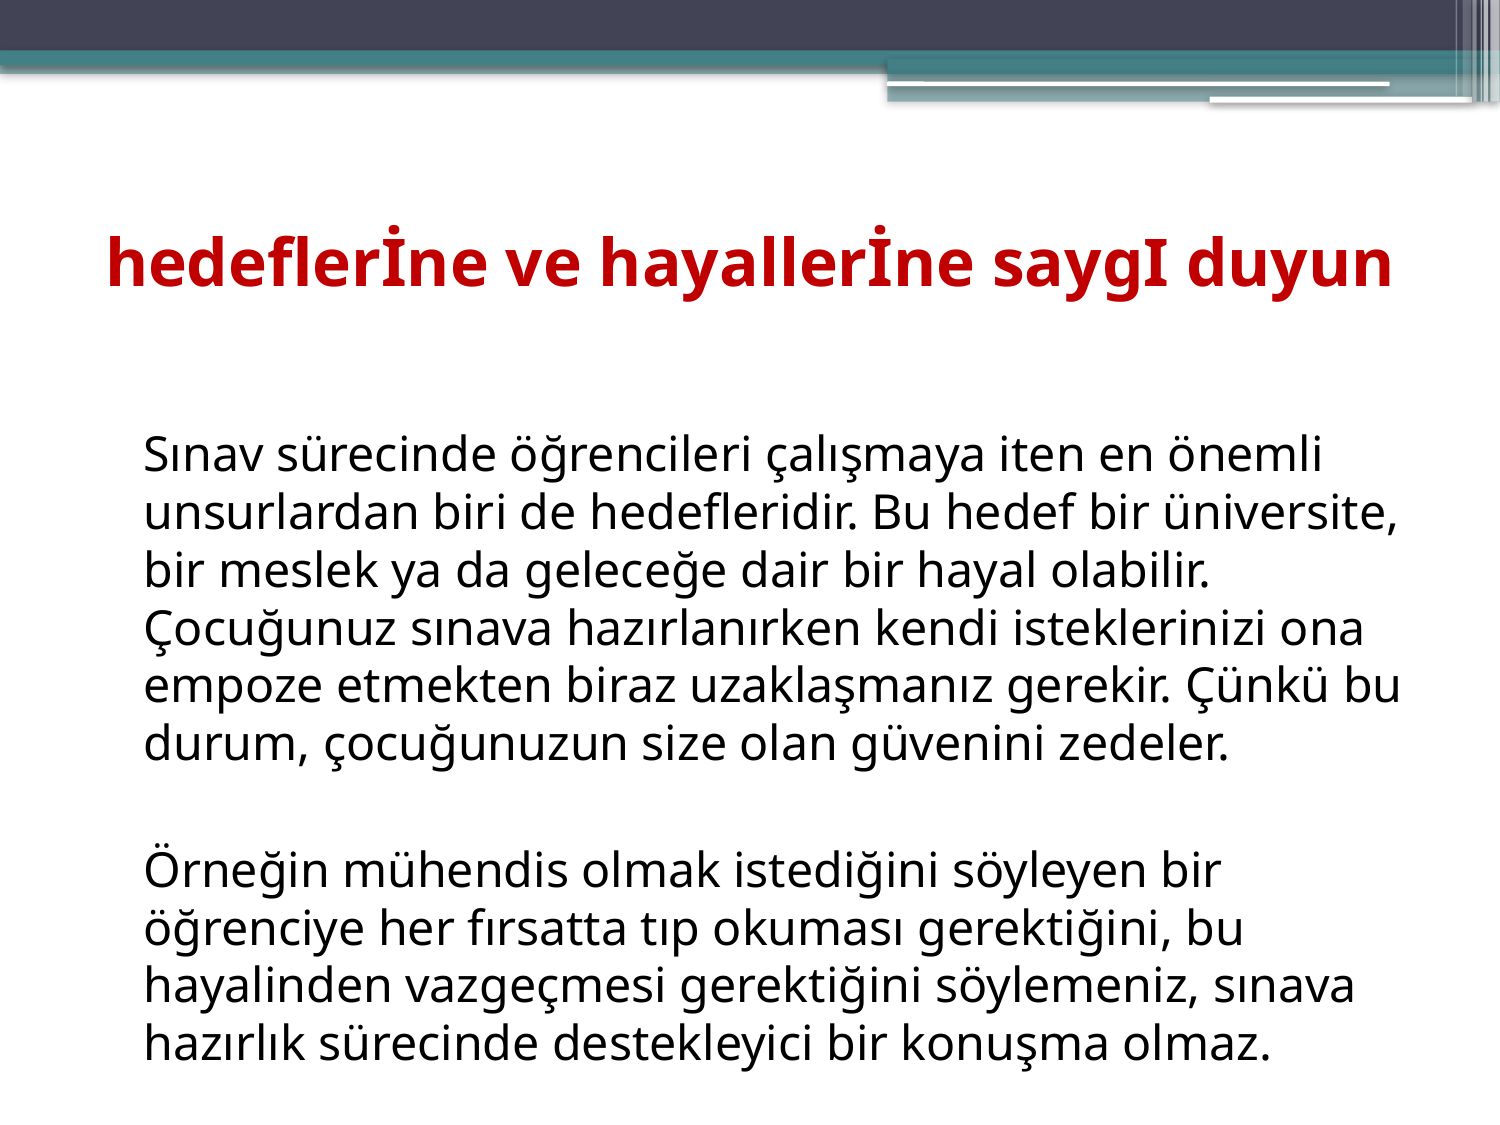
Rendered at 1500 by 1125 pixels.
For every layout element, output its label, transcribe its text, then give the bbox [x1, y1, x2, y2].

list Sınav sürecinde öğrencileri çalışmaya iten en önemli unsurlardan biri de hedefleridir. Bu hedef bir üniversite, bir meslek ya da geleceğe dair bir hayal olabilir. Çocuğunuz sınava hazırlanırken kendi isteklerinizi ona empoze etmekten biraz uzaklaşmanız gerekir. Çünkü bu durum, çocuğunuzun size olan güvenini zedeler. Örneğin mühendis olmak istediğini söyleyen bir öğrenciye her fırsatta tıp okuması gerektiğini, bu hayalinden vazgeçmesi gerektiğini söylemeniz, sınava hazırlık sürecinde destekleyici bir konuşma olmaz. [75, 415, 1425, 1125]
title hedeflerİne ve hayallerİne saygI duyun [75, 211, 1425, 387]
